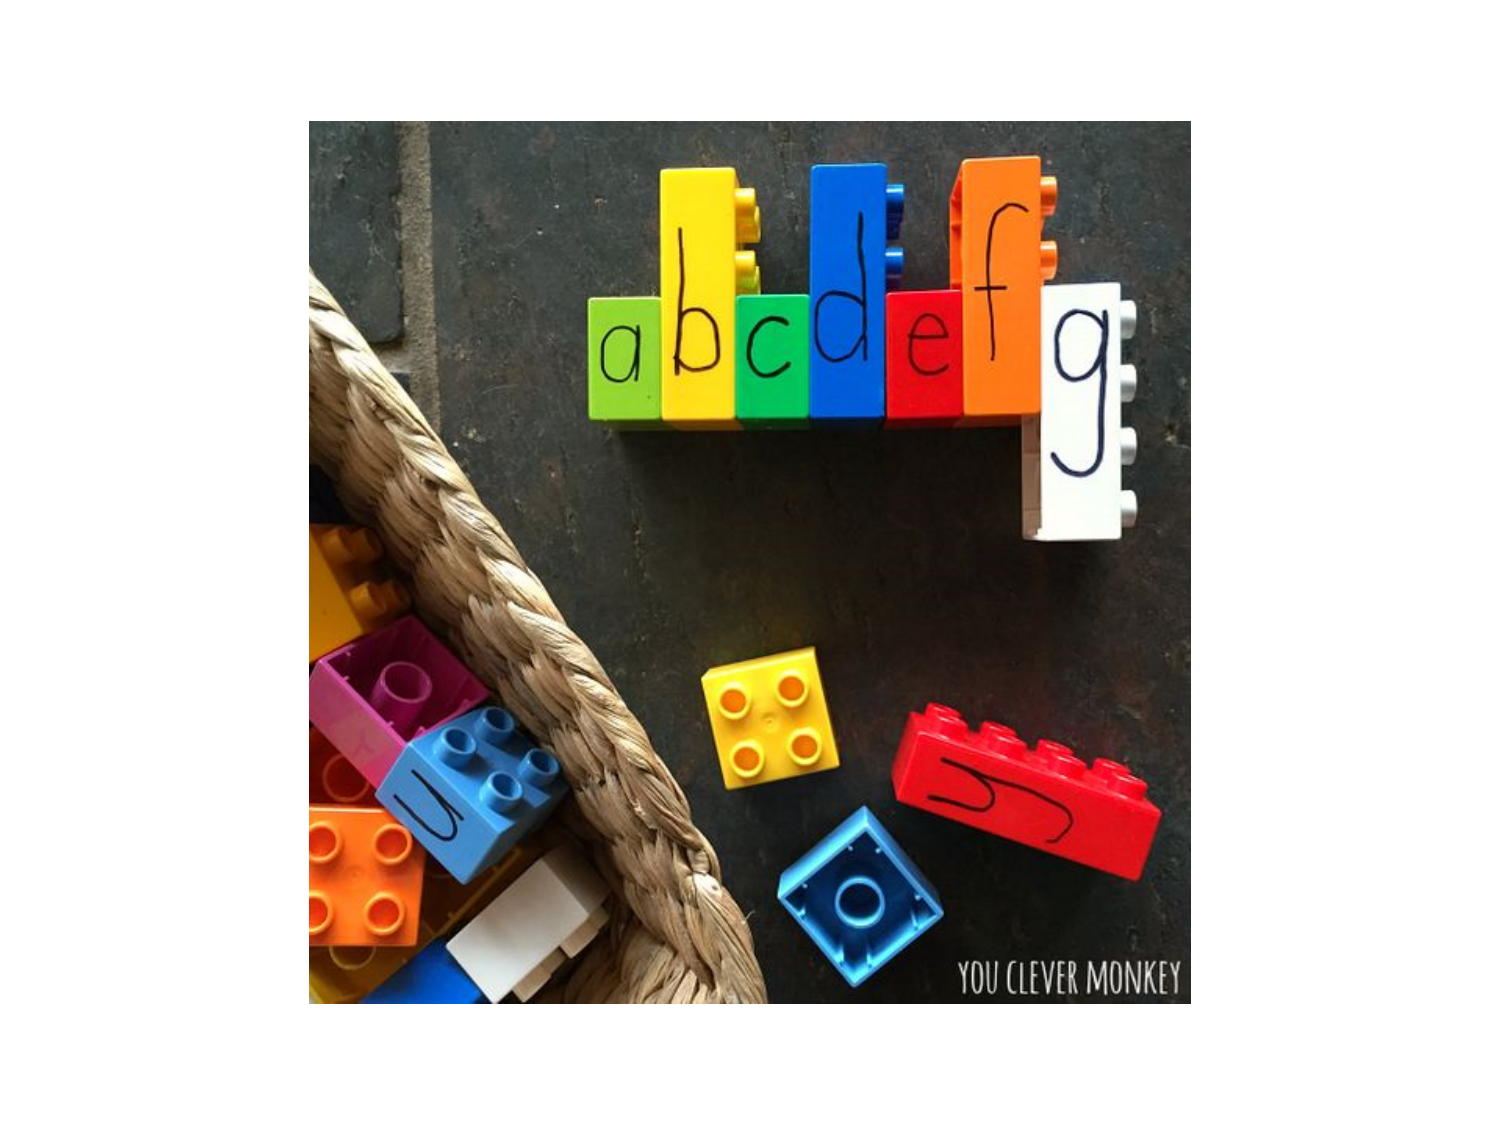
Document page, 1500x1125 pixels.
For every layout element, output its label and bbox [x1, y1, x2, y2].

picture [309, 121, 1191, 1004]
